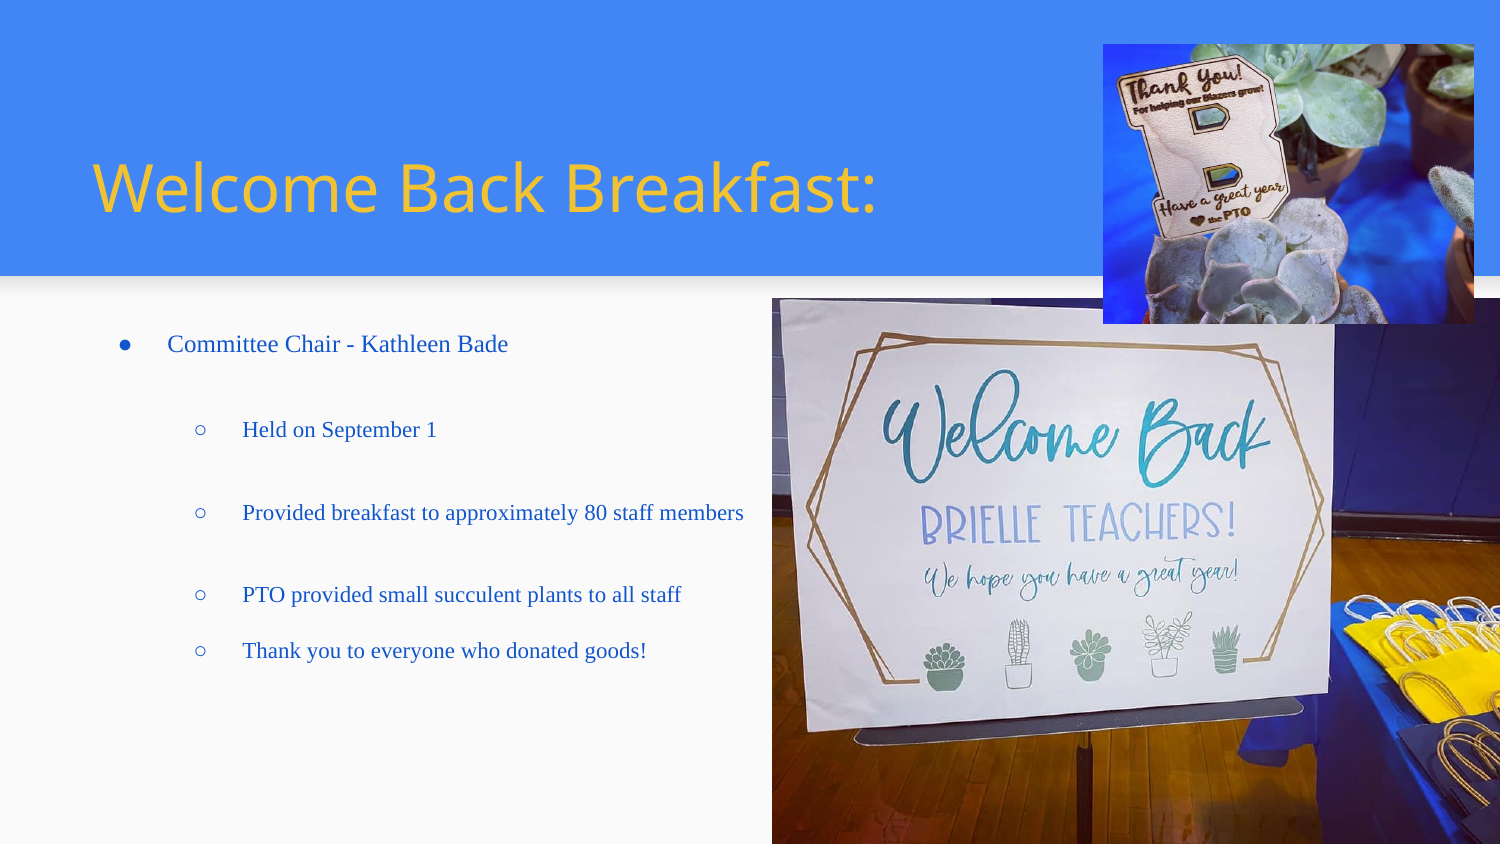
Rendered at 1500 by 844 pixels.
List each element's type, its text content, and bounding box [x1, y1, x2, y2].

picture [772, 44, 1500, 844]
list Committee Chair - Kathleen Bade Held on September 1 Provided breakfast to approximately 80 staff members PTO provided small succulent plants to all staff Thank you to everyone who donated goods! [77, 314, 767, 760]
title Welcome Back Breakfast: [77, 121, 1098, 248]
